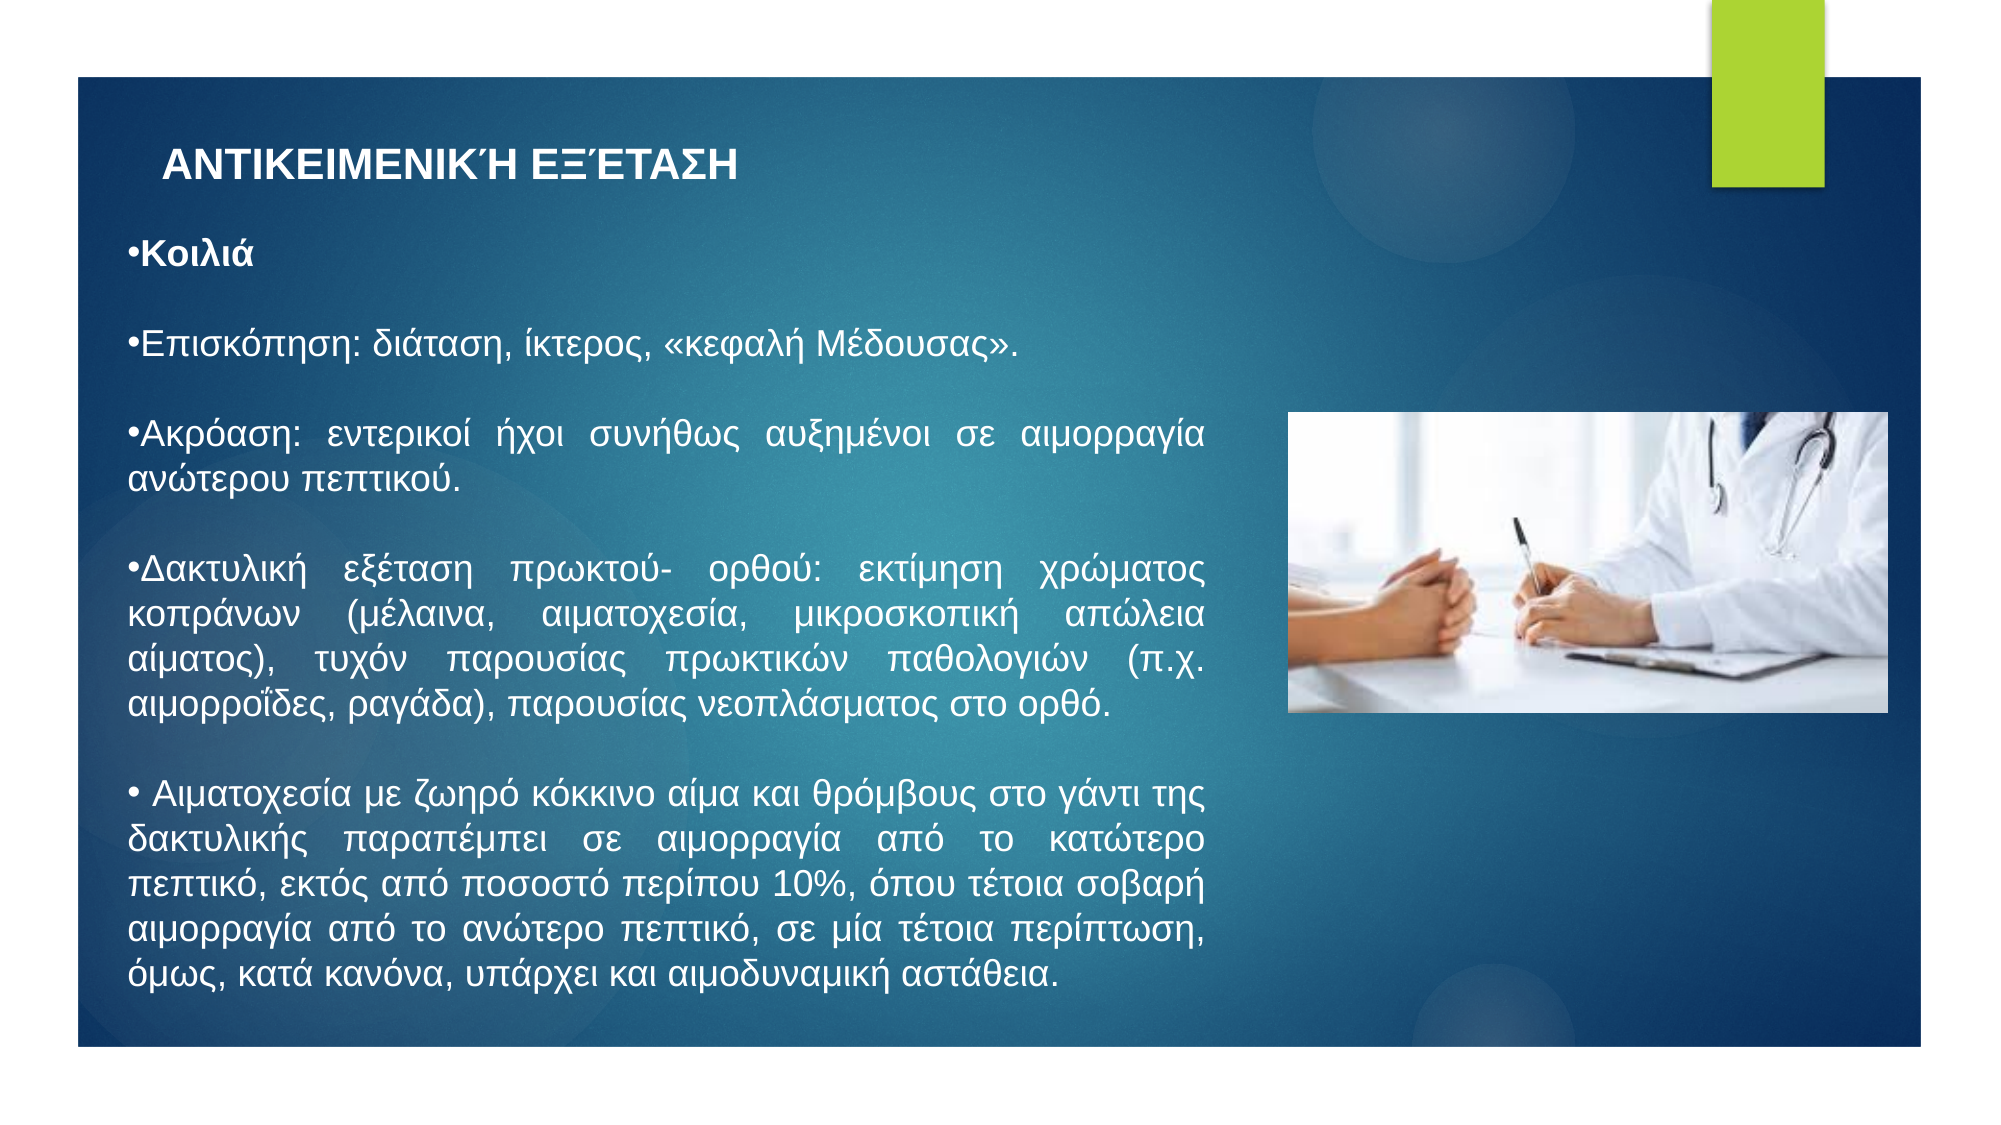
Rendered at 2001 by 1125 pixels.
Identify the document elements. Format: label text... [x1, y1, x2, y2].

picture [1288, 412, 1888, 713]
text_box Κοιλιά Επισκόπηση: διάταση, ίκτερος, «κεφαλή Μέδουσας». Ακρόαση: εντερικοί ήχοι συνήθως αυξημένοι σε αιμορραγία ανώτερου πεπτικού. Δακτυλική εξέταση πρωκτού- ορθού: εκτίμηση χρώματος κοπράνων (μέλαινα, αιματοχεσία, μικροσκοπική απώλεια αίματος), τυχόν παρουσίας πρωκτικών παθολογιών (π.χ. αιμορροΐδες, ραγάδα), παρουσίας νεοπλάσματος στο ορθό. Αιματοχεσία με ζωηρό κόκκινο αίμα και θρόμβους στο γάντι της δακτυλικής παραπέμπει σε αιμορραγία από το κατώτερο πεπτικό, εκτός από ποσοστό περίπου 10%, όπου τέτοια σοβαρή αιμορραγία από το ανώτερο πεπτικό, σε μία τέτοια περίπτωση, όμως, κατά κανόνα, υπάρχει και αιμοδυναμική αστάθεια. [112, 221, 1221, 1047]
subtitle Αντικειμενική εξέταση [146, 127, 1069, 221]
